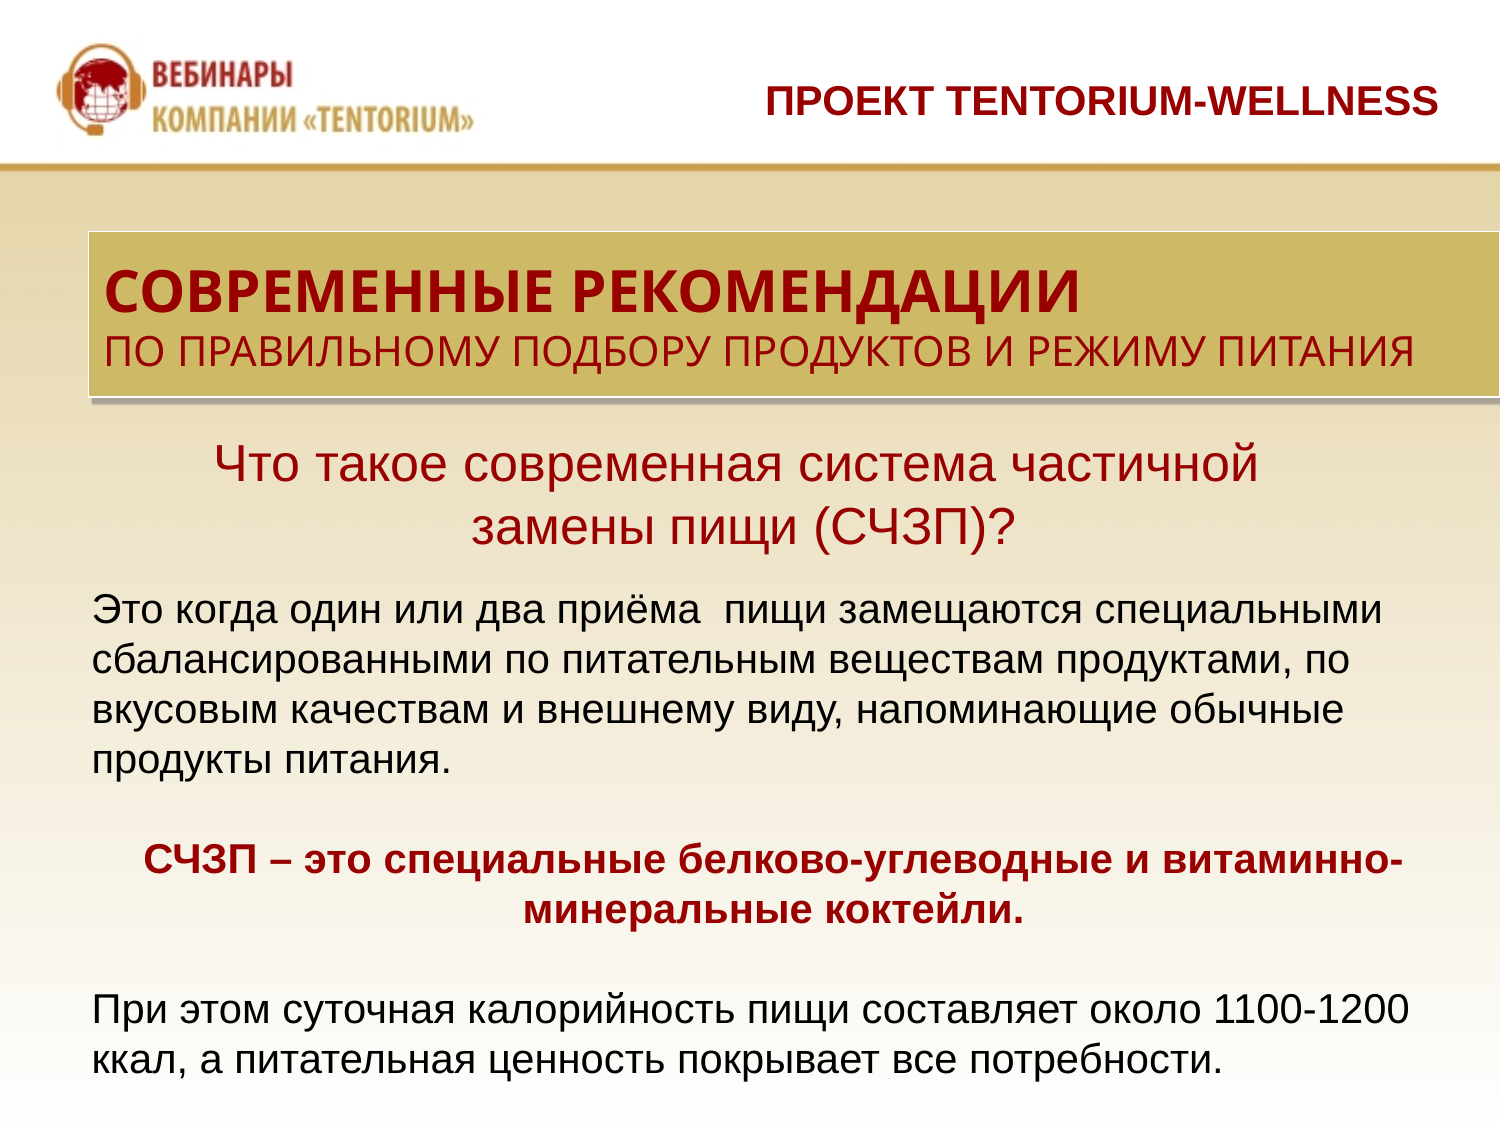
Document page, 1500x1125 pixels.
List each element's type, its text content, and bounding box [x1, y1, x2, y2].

text_box Это когда один или два приёма пищи замещаются специальными сбалансированными по питательным веществам продуктами, по вкусовым качествам и внешнему виду, напоминающие обычные продукты питания. СЧЗП – это специальные белково-углеводные и витаминно-минеральные коктейли. При этом суточная калорийность пищи составляет около 1100-1200 ккал, а питательная ценность покрывает все потребности. [76, 574, 1471, 1090]
text_box ПРОЕКТ TENTORIUM-WELLNESS [750, 66, 1455, 132]
picture [0, 0, 1500, 1125]
text_box СОВРЕМЕННЫЕ РЕКОМЕНДАЦИИ ПО ПРАВИЛЬНОМУ ПОДБОРУ ПРОДУКТОВ И РЕЖИМУ ПИТАНИЯ [88, 231, 1500, 398]
text_box Что такое современная система частичной замены пищи (СЧЗП)? [88, 422, 1400, 563]
